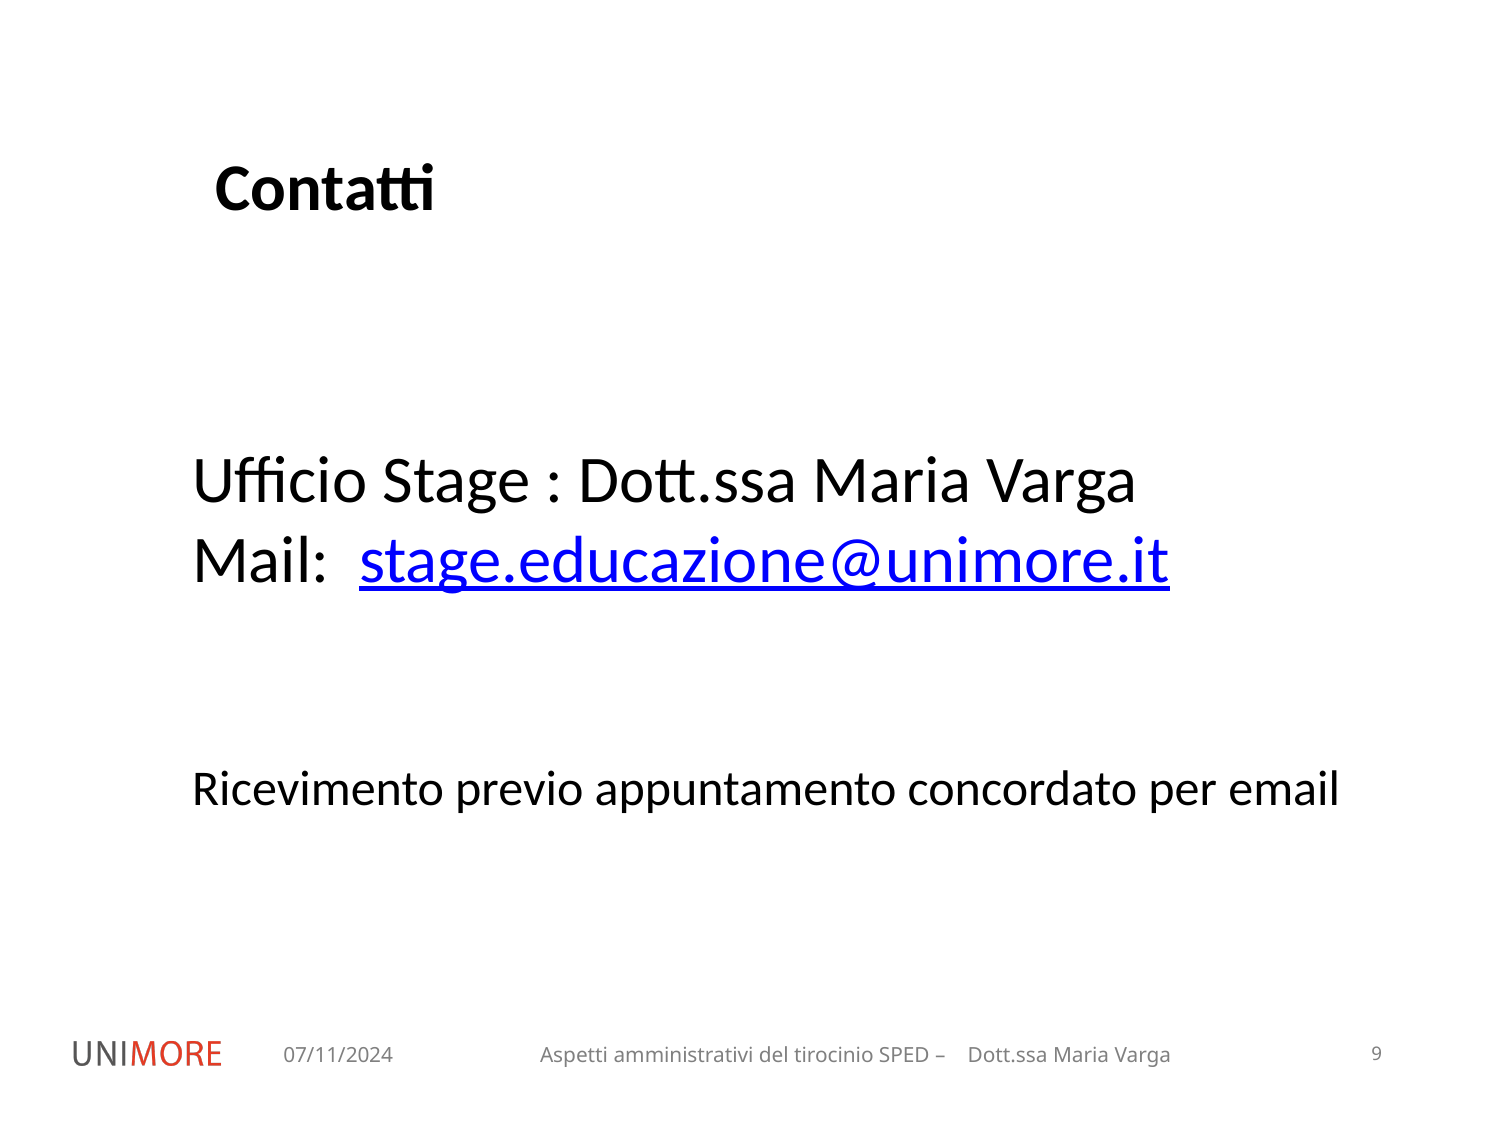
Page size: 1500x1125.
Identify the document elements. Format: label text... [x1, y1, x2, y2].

picture [70, 1039, 224, 1069]
footer Aspetti amministrativi del tirocinio SPED – Dott.ssa Maria Varga [525, 1034, 1264, 1095]
text_box Contatti [200, 136, 884, 232]
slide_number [268, 1034, 414, 1095]
text_box Ufficio Stage : Dott.ssa Maria Varga Mail: stage.educazione@unimore.it Ricevimento previo appuntamento concordato per email [177, 428, 1393, 903]
slide_number 9 [1356, 1034, 1425, 1095]
